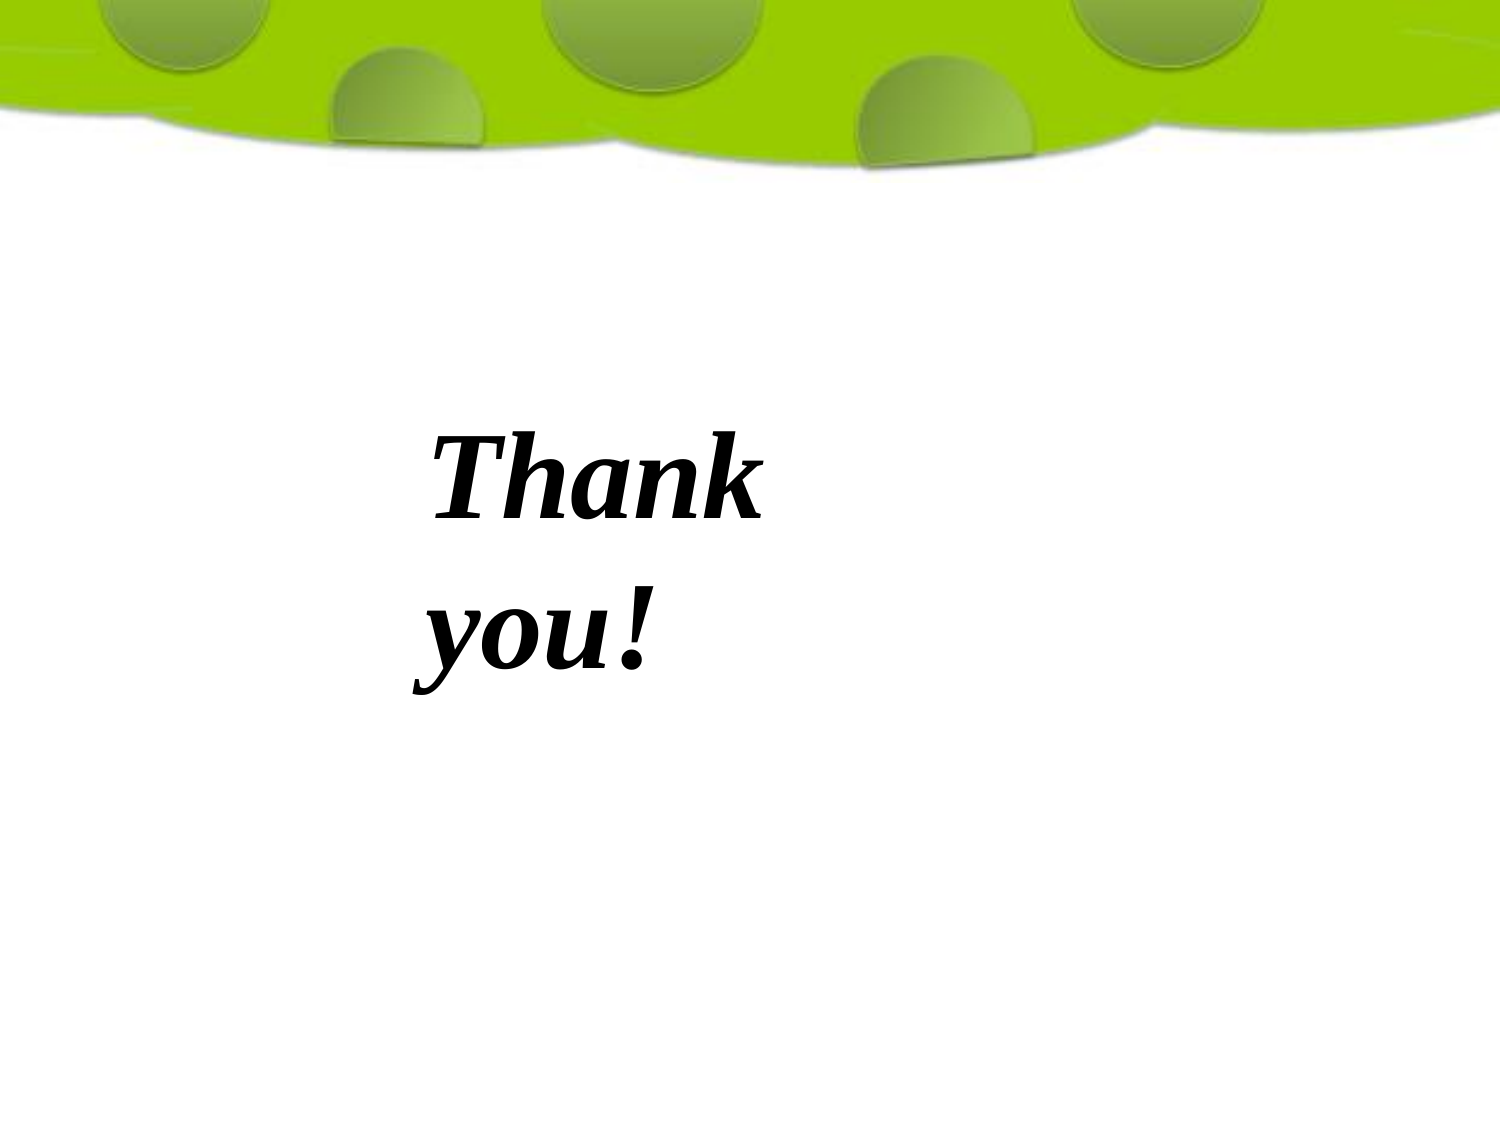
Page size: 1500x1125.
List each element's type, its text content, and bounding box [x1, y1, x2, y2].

text_box Thank you! [410, 386, 1067, 702]
picture [0, 0, 1500, 183]
